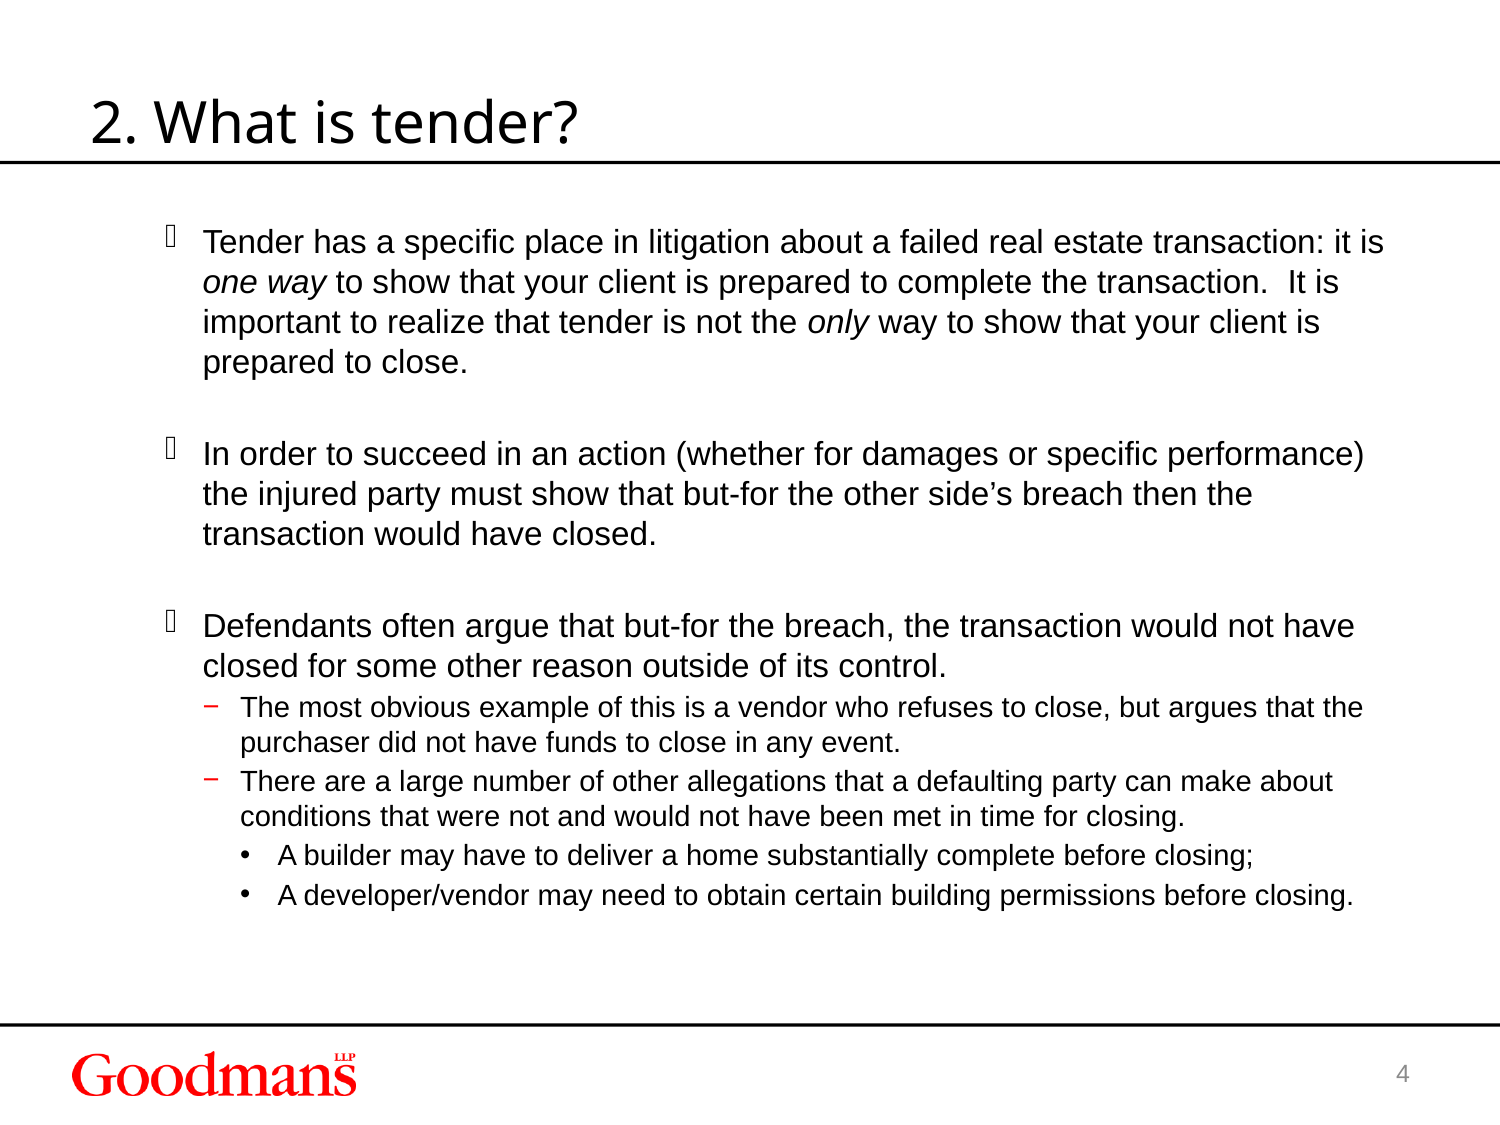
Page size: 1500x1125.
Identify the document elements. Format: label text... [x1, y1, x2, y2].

slide_number 3 [1074, 1042, 1425, 1103]
title 2. What is tender? [74, 44, 1426, 163]
list Tender has a specific place in litigation about a failed real estate transaction: it is one way to show that your client is prepared to complete the transaction. It is important to realize that tender is not the only way to show that your client is prepared to close. In order to succeed in an action (whether for damages or specific performance) the injured party must show that but-for the other side’s breach then the transaction would have closed. Defendants often argue that but-for the breach, the transaction would not have closed for some other reason outside of its control. The most obvious example of this is a vendor who refuses to close, but argues that the purchaser did not have funds to close in any event. There are a large number of other allegations that a defaulting party can make about conditions that were not and would not have been met in time for closing. A builder may have to deliver a home substantially complete before closing; A developer/vendor may need to obtain certain building permissions before closing. [74, 212, 1426, 1006]
picture [72, 1051, 356, 1096]
